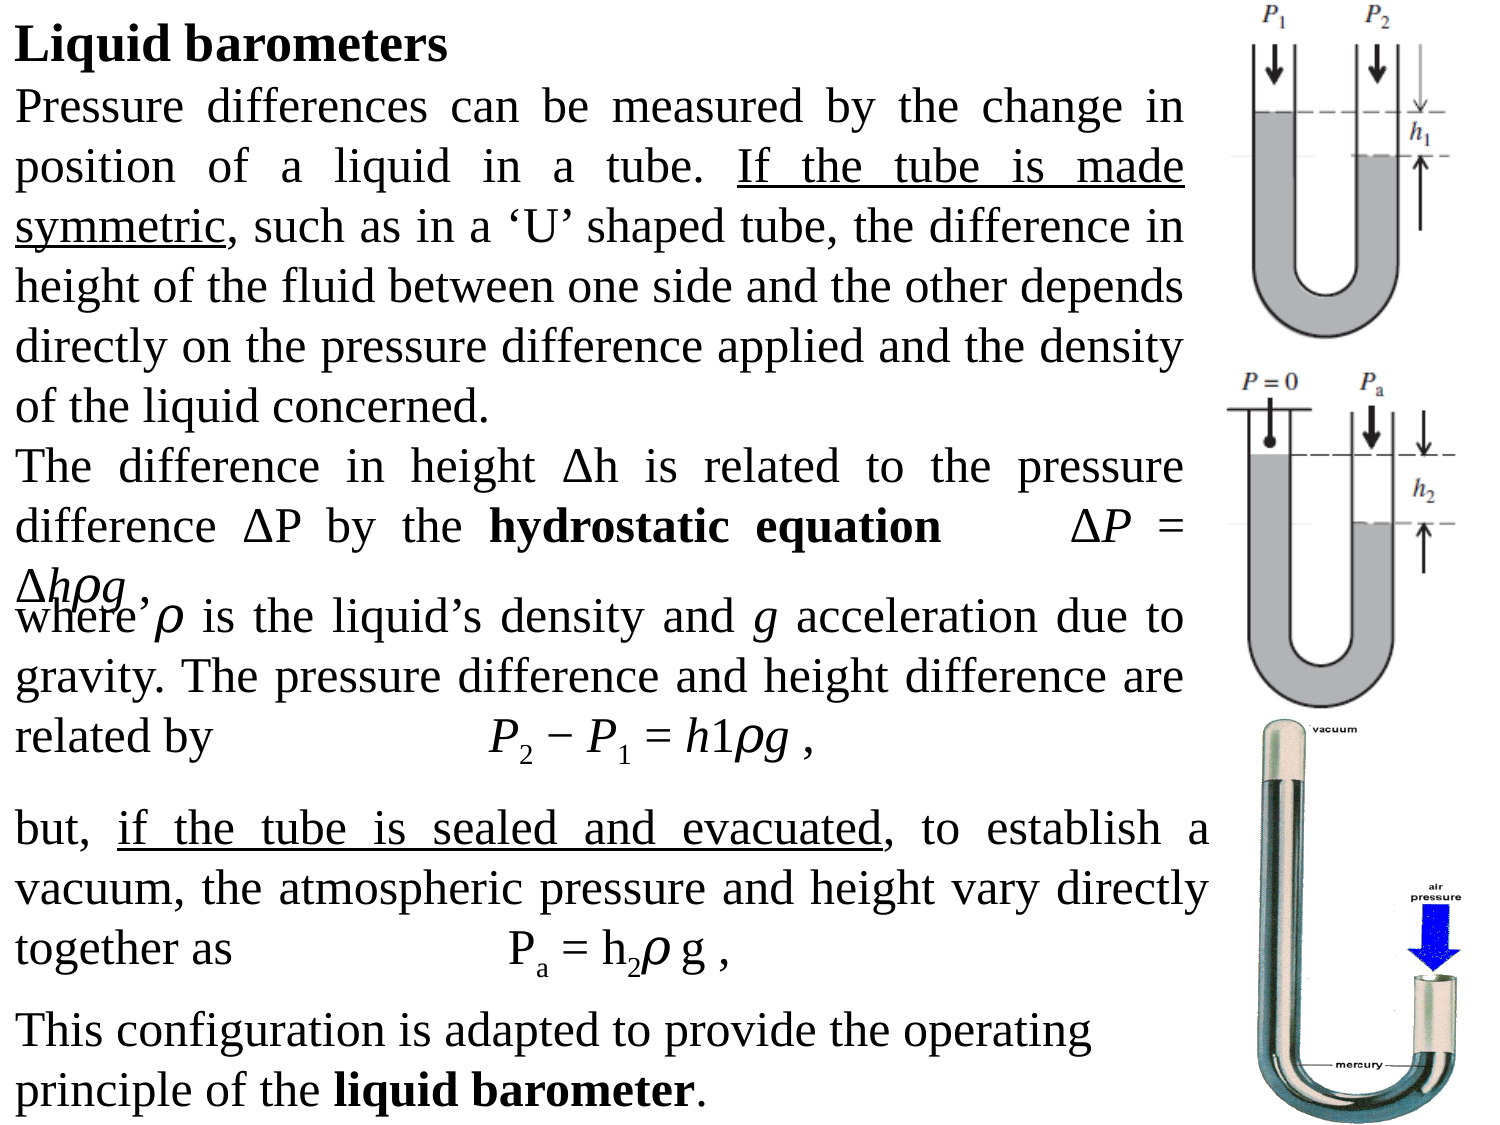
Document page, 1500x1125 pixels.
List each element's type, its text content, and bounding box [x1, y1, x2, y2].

text_box Liquid barometers Pressure differences can be measured by the change in position of a liquid in a tube. If the tube is made symmetric, such as in a ‘U’ shaped tube, the difference in height of the fluid between one side and the other depends directly on the pressure difference applied and the density of the liquid concerned. The difference in height Δh is related to the pressure difference ΔP by the hydrostatic equation ΔP = Δh𝜌g , [0, 0, 1200, 574]
picture [1224, 362, 1468, 1125]
text_box but, if the tube is sealed and evacuated, to establish a vacuum, the atmospheric pressure and height vary directly together as Pa = h2𝜌g , [0, 787, 1225, 991]
text_box This configuration is adapted to provide the operating principle of the liquid barometer. [0, 988, 1213, 1124]
text_box where 𝜌 is the liquid’s density and g acceleration due to gravity. The pressure difference and height difference are related by P2 − P1 = h1𝜌g , [0, 574, 1200, 778]
picture [1224, 0, 1471, 348]
